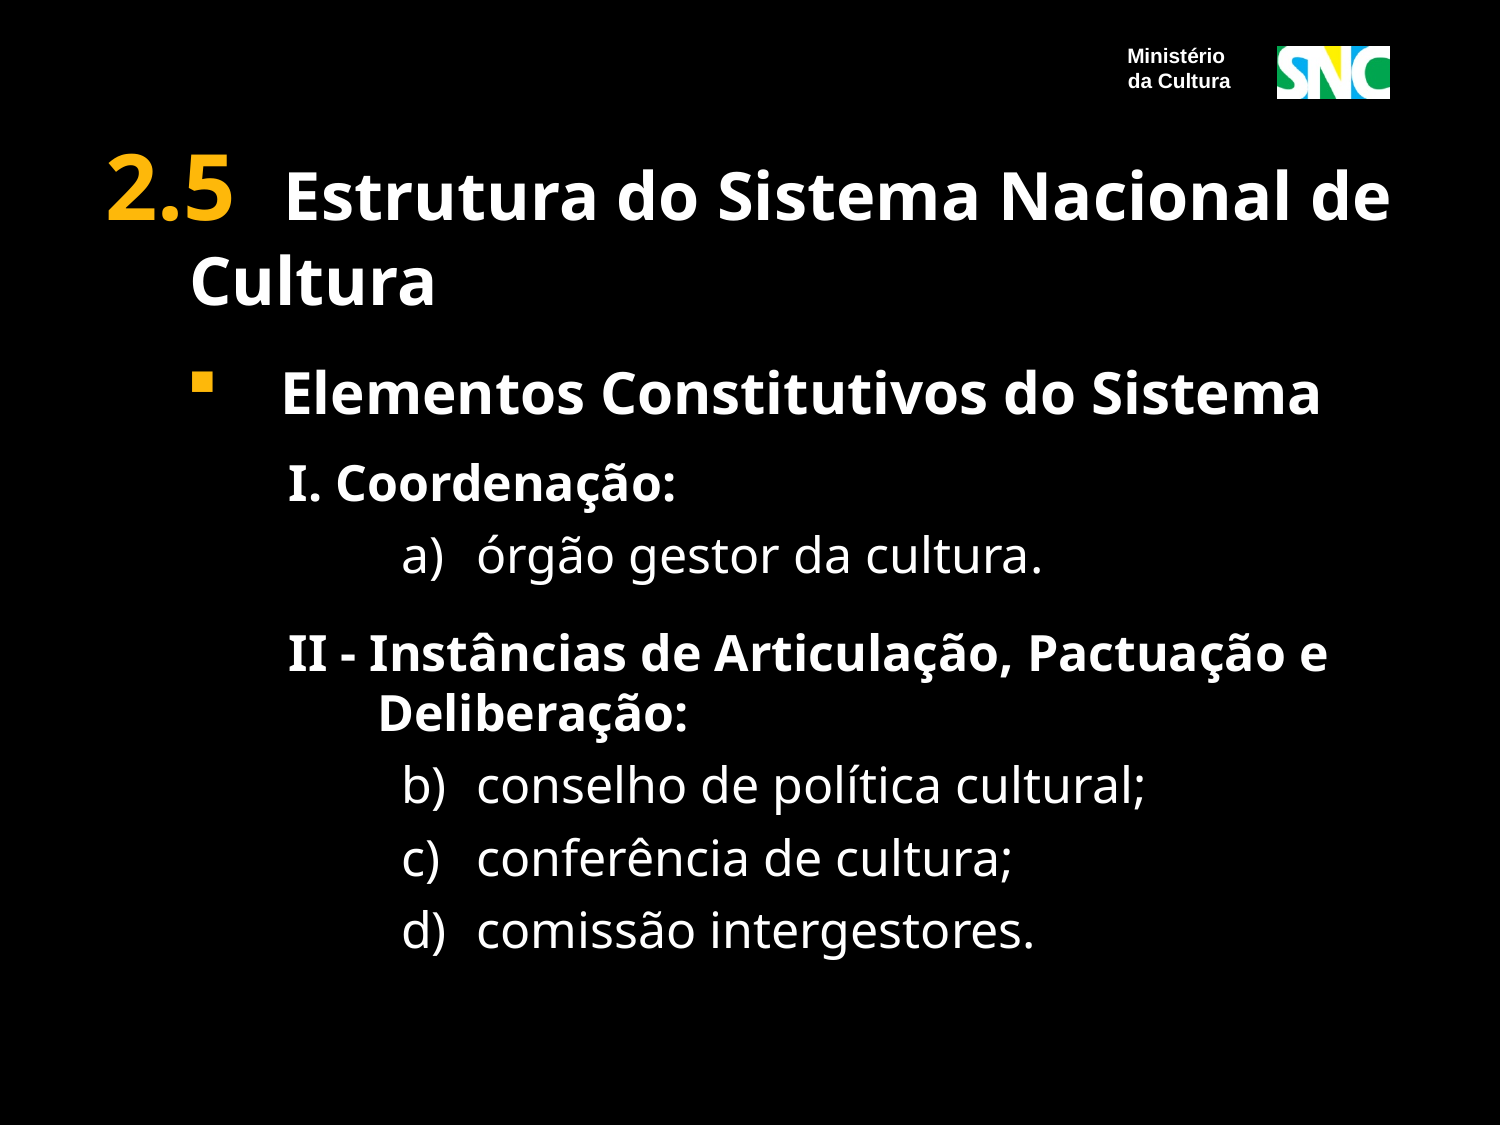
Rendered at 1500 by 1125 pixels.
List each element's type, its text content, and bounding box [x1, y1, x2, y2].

list 2.5 Estrutura do Sistema Nacional de Cultura Elementos Constitutivos do Sistema I. Coordenação: órgão gestor da cultura. II - Instâncias de Articulação, Pactuação e Deliberação: conselho de política cultural; conferência de cultura; comissão intergestores. [93, 128, 1471, 960]
text_box Ministério da Cultura [1113, 37, 1245, 101]
picture [1276, 46, 1391, 100]
